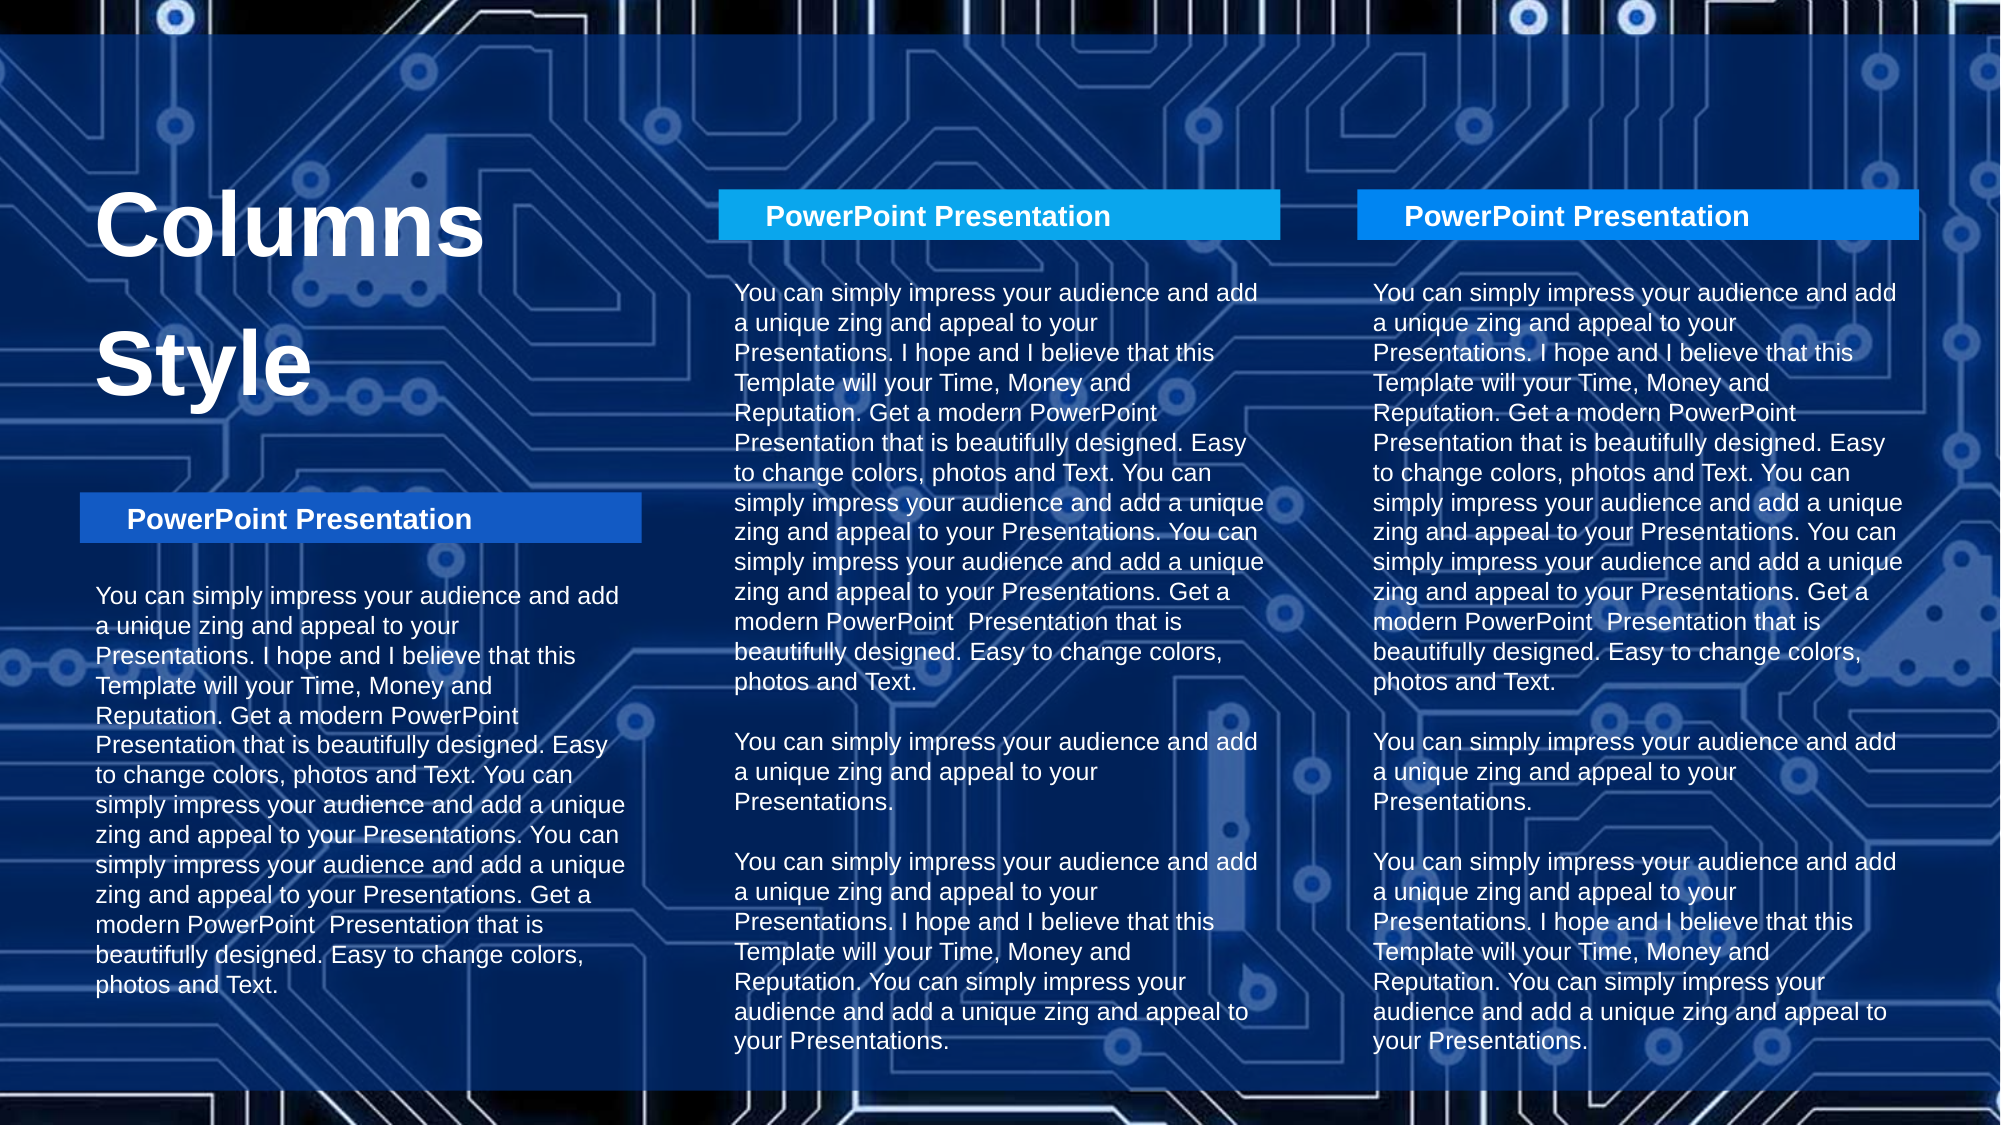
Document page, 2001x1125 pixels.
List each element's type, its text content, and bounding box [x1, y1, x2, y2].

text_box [1357, 189, 1920, 981]
text_box [0, 33, 2000, 1092]
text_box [718, 189, 1281, 981]
text_box Columns Style [79, 162, 537, 405]
picture [0, 0, 2001, 1125]
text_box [79, 492, 642, 981]
